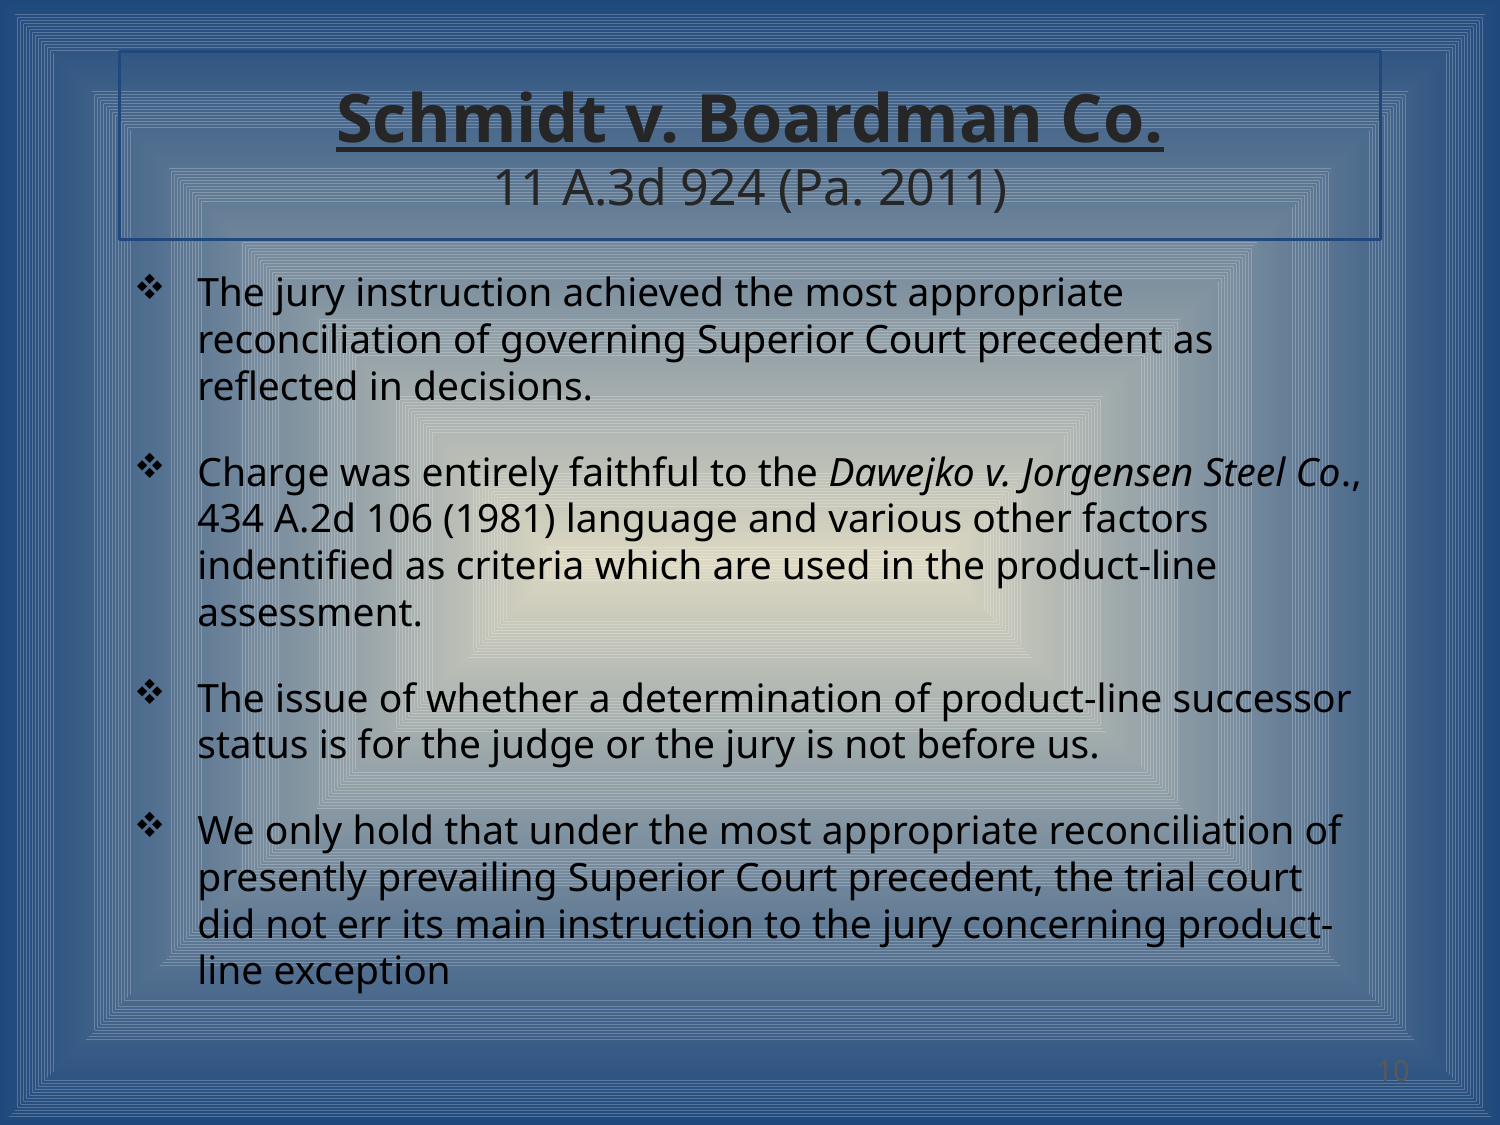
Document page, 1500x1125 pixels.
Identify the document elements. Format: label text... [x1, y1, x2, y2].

title Schmidt v. Boardman Co. 11 A.3d 924 (Pa. 2011) [118, 50, 1382, 241]
list The jury instruction achieved the most appropriate reconciliation of governing Superior Court precedent as reflected in decisions. Charge was entirely faithful to the Dawejko v. Jorgensen Steel Co., 434 A.2d 106 (1981) language and various other factors indentified as criteria which are used in the product-line assessment. The issue of whether a determination of product-line successor status is for the judge or the jury is not before us. We only hold that under the most appropriate reconciliation of presently prevailing Superior Court precedent, the trial court did not err its main instruction to the jury concerning product-line exception [119, 260, 1381, 1011]
slide_number 10 [1074, 1042, 1425, 1103]
